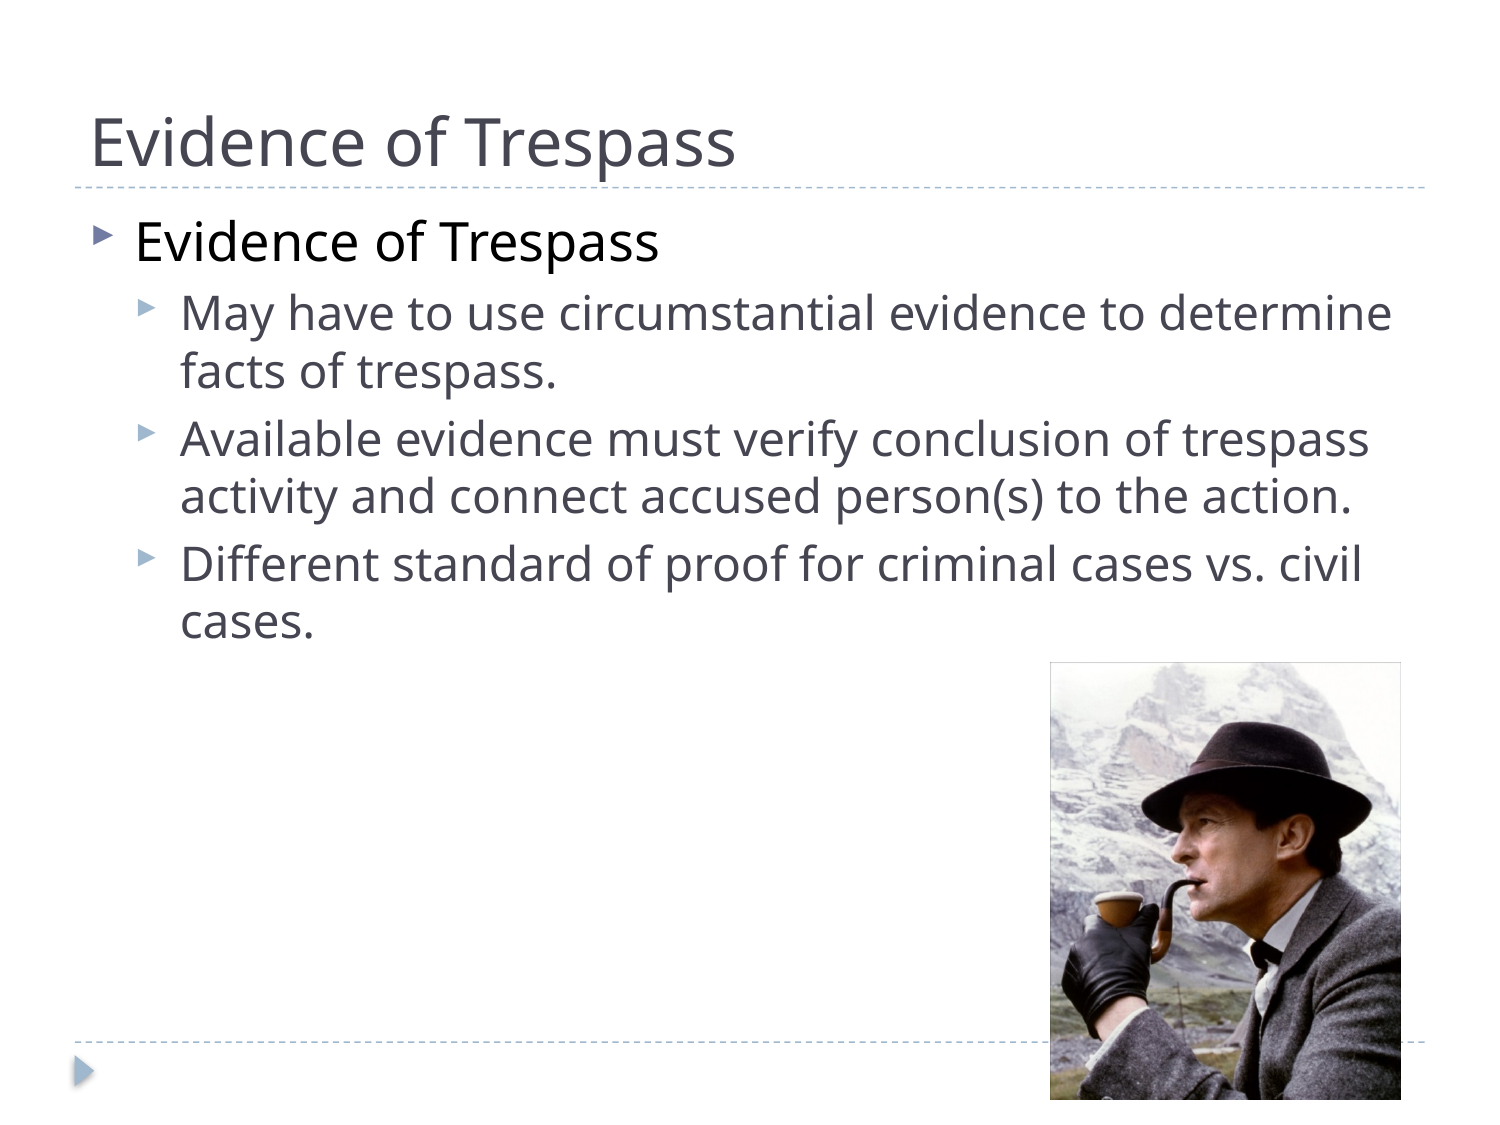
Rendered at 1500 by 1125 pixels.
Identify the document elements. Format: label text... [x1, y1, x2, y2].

list Evidence of Trespass May have to use circumstantial evidence to determine facts of trespass. Available evidence must verify conclusion of trespass activity and connect accused person(s) to the action. Different standard of proof for criminal cases vs. civil cases. [75, 200, 1425, 1010]
title Evidence of Trespass [75, 24, 1425, 188]
picture [1049, 662, 1401, 1101]
